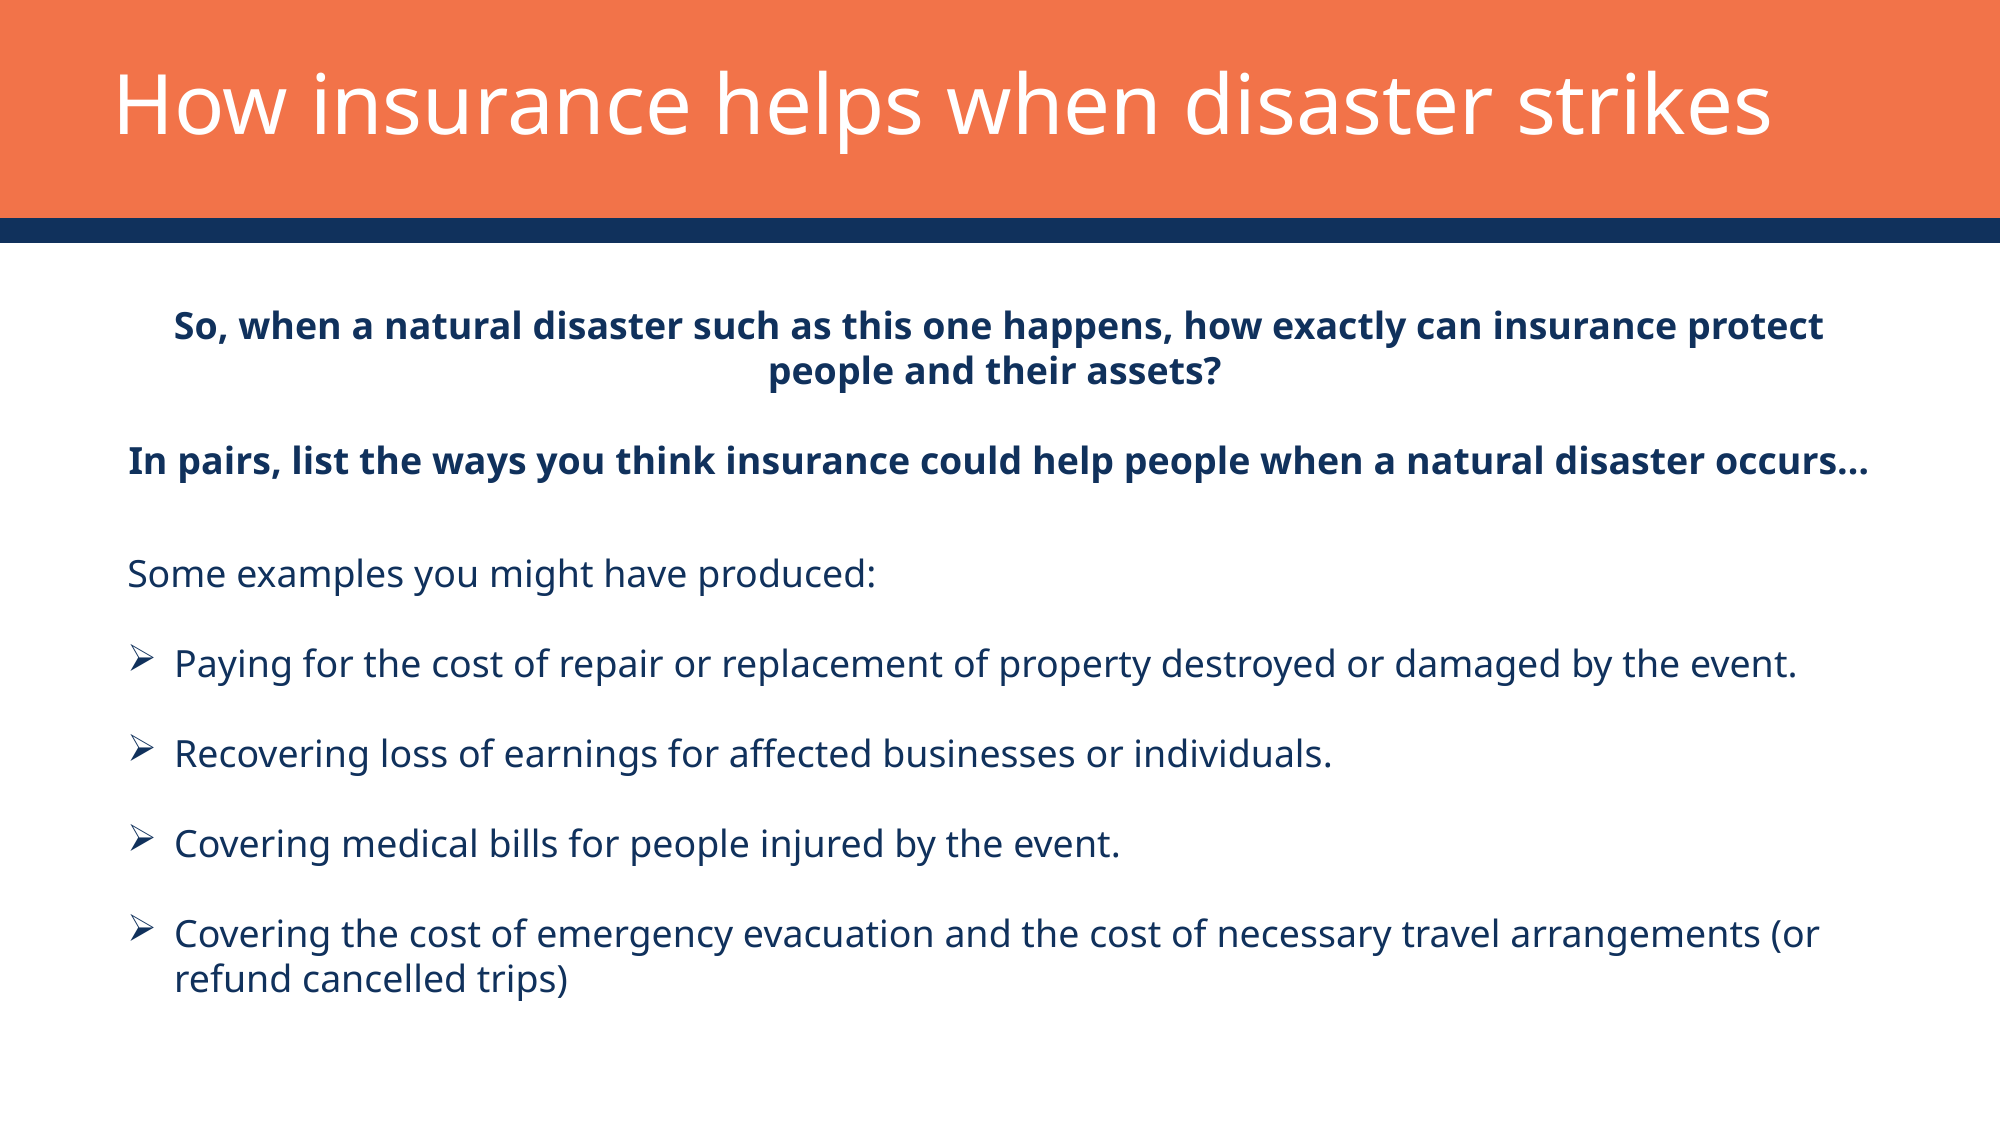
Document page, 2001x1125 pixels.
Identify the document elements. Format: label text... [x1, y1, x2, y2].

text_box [0, 0, 2000, 218]
text_box Some examples you might have produced: Paying for the cost of repair or replacement of property destroyed or damaged by the event. Recovering loss of earnings for affected businesses or individuals. Covering medical bills for people injured by the event. Covering the cost of emergency evacuation and the cost of necessary travel arrangements (or refund cancelled trips) [112, 542, 1888, 1008]
text_box So, when a natural disaster such as this one happens, how exactly can insurance protect people and their assets? In pairs, list the ways you think insurance could help people when a natural disaster occurs… [112, 294, 1888, 490]
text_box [0, 218, 2000, 244]
